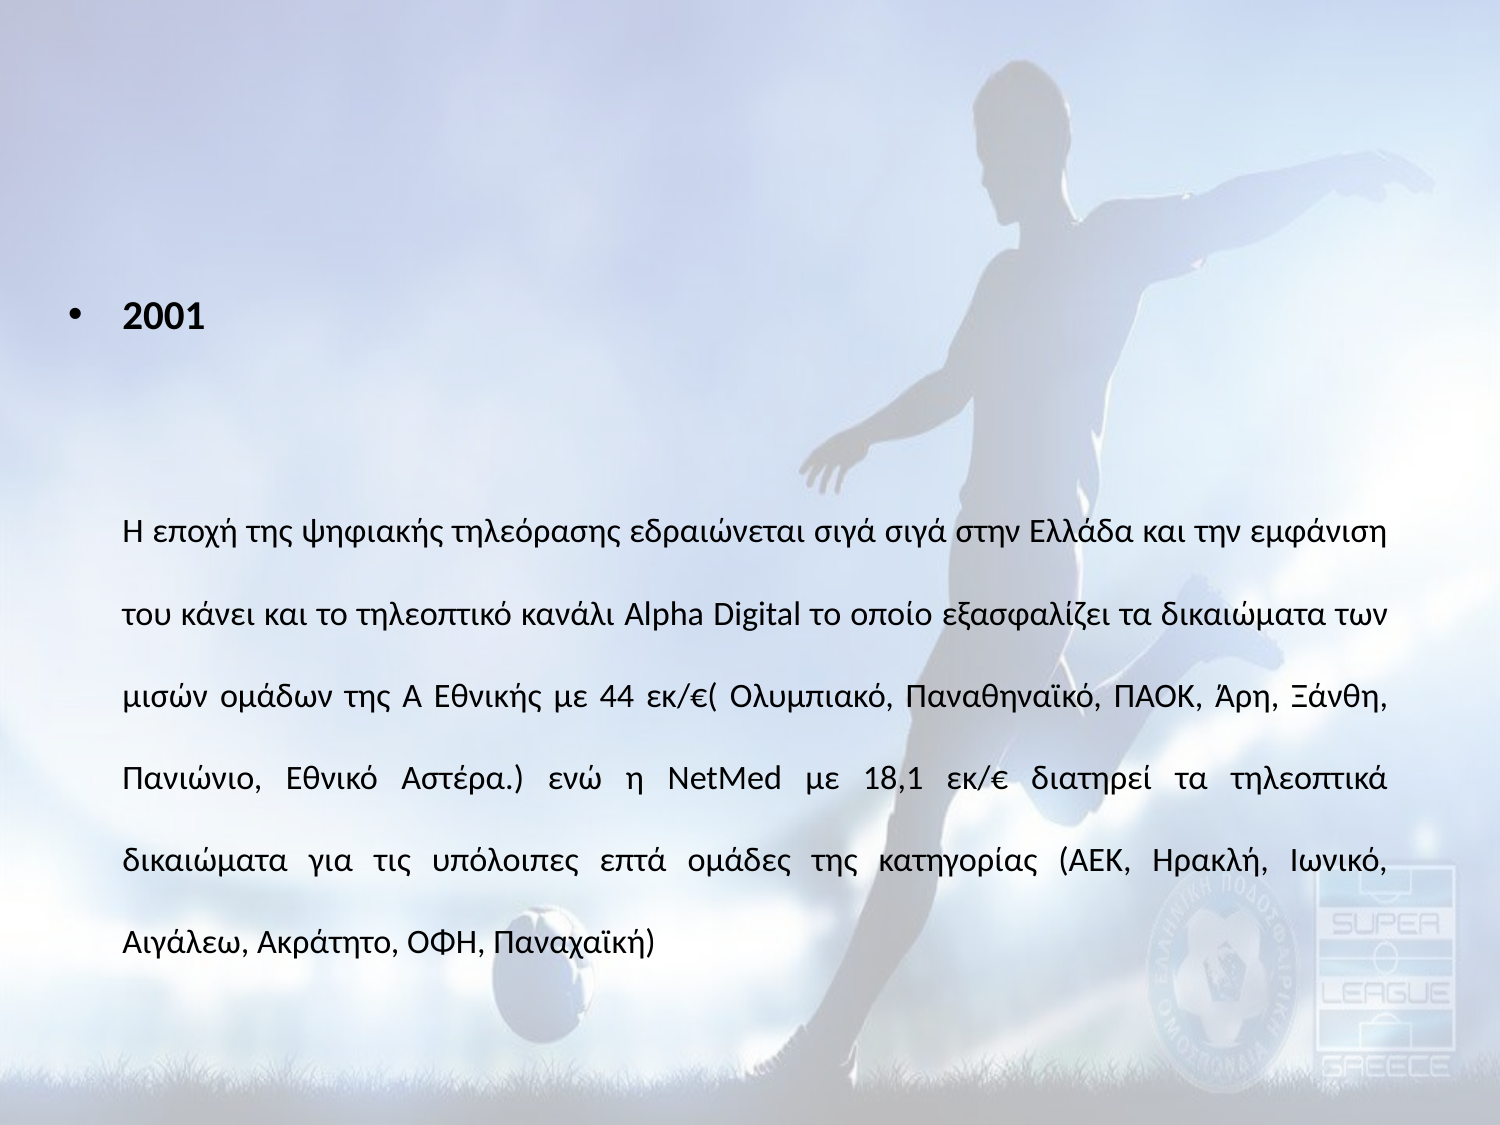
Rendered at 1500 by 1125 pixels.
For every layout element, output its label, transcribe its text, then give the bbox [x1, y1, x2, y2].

list 2001 Η εποχή της ψηφιακής τηλεόρασης εδραιώνεται σιγά σιγά στην Ελλάδα και την εμφάνιση του κάνει και το τηλεοπτικό κανάλι Alpha Digital το οποίο εξασφαλίζει τα δικαιώματα των μισών ομάδων της Ά Εθνικής με 44 εκ/€( Ολυμπιακό, Παναθηναϊκό, ΠΑΟΚ, Άρη, Ξάνθη, Πανιώνιο, Εθνικό Αστέρα.) ενώ η NetMed με 18,1 εκ/€ διατηρεί τα τηλεοπτικά δικαιώματα για τις υπόλοιπες επτά ομάδες της κατηγορίας (ΑΕΚ, Ηρακλή, Ιωνικό, Αιγάλεω, Ακράτητο, ΟΦΗ, Παναχαϊκή) [53, 231, 1404, 975]
